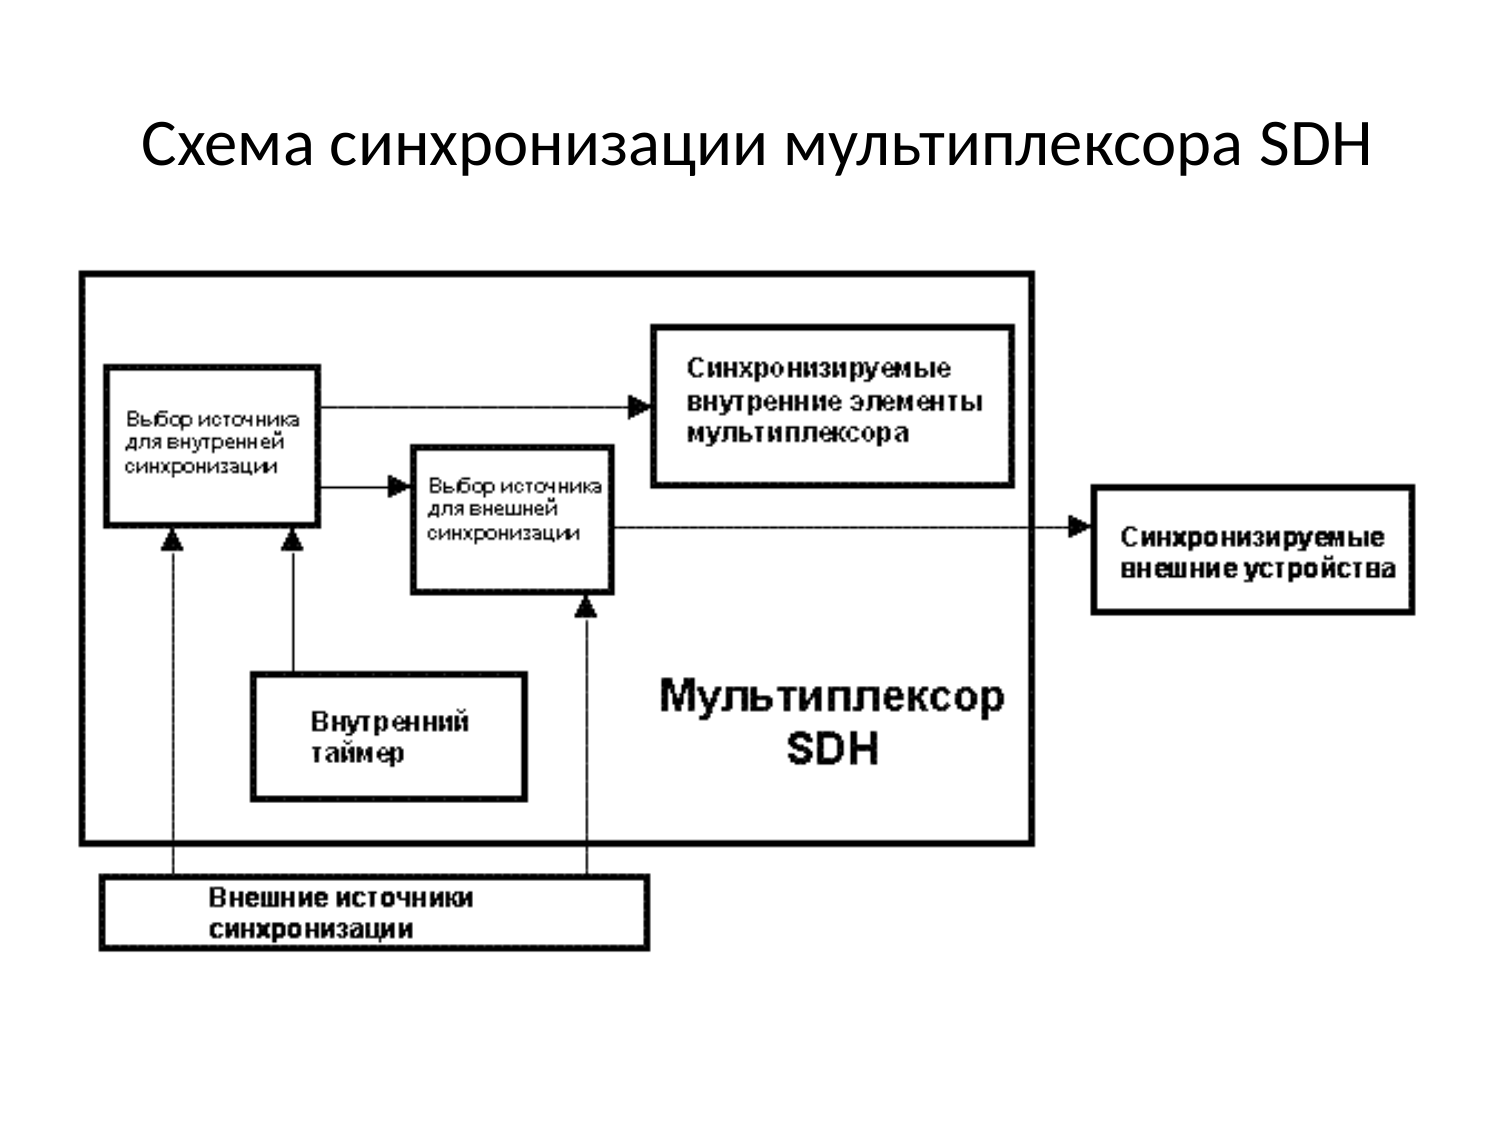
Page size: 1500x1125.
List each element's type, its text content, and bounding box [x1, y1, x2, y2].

picture [66, 260, 1428, 962]
title Схема синхронизации мультиплексора SDH [75, 45, 1425, 233]
